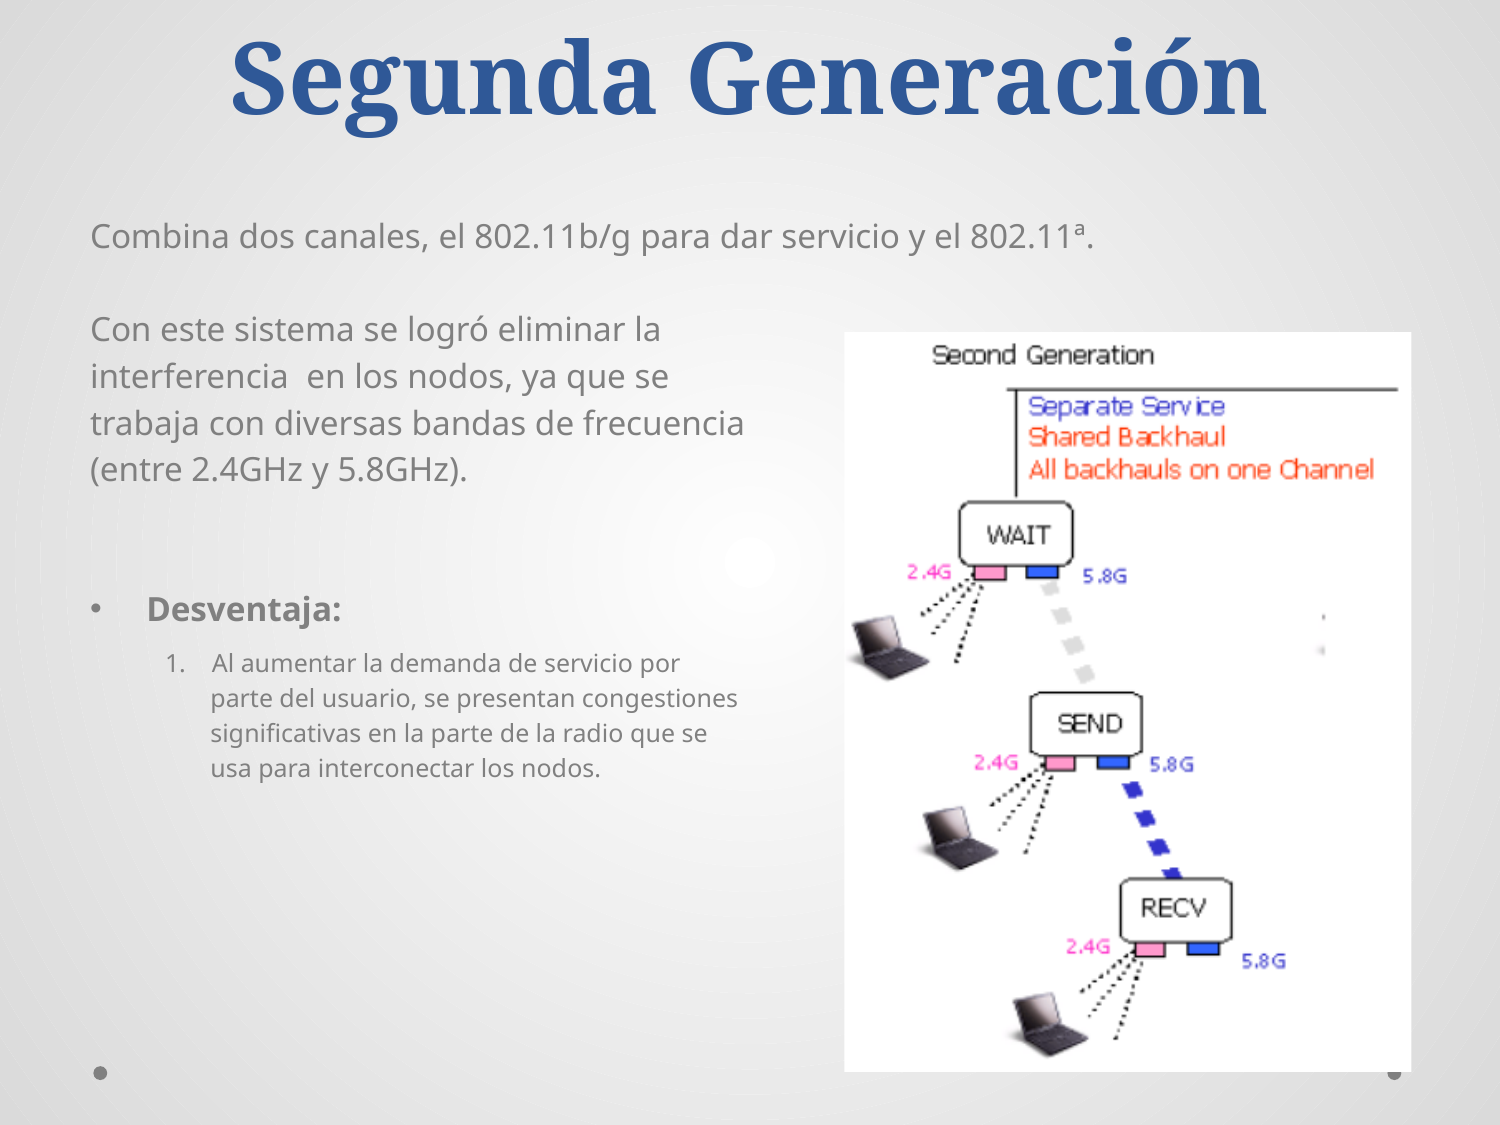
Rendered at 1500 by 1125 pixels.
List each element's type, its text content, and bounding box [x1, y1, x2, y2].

title Segunda Generación [75, 0, 1425, 208]
picture [844, 332, 1412, 1072]
list Combina dos canales, el 802.11b/g para dar servicio y el 802.11ª. Con este sistema se logró eliminar la interferencia en los nodos, ya que se trabaja con diversas bandas de frecuencia (entre 2.4GHz y 5.8GHz). Desventaja: Al aumentar la demanda de servicio por parte del usuario, se presentan congestiones significativas en la parte de la radio que se usa para interconectar los nodos. [75, 208, 1425, 1005]
